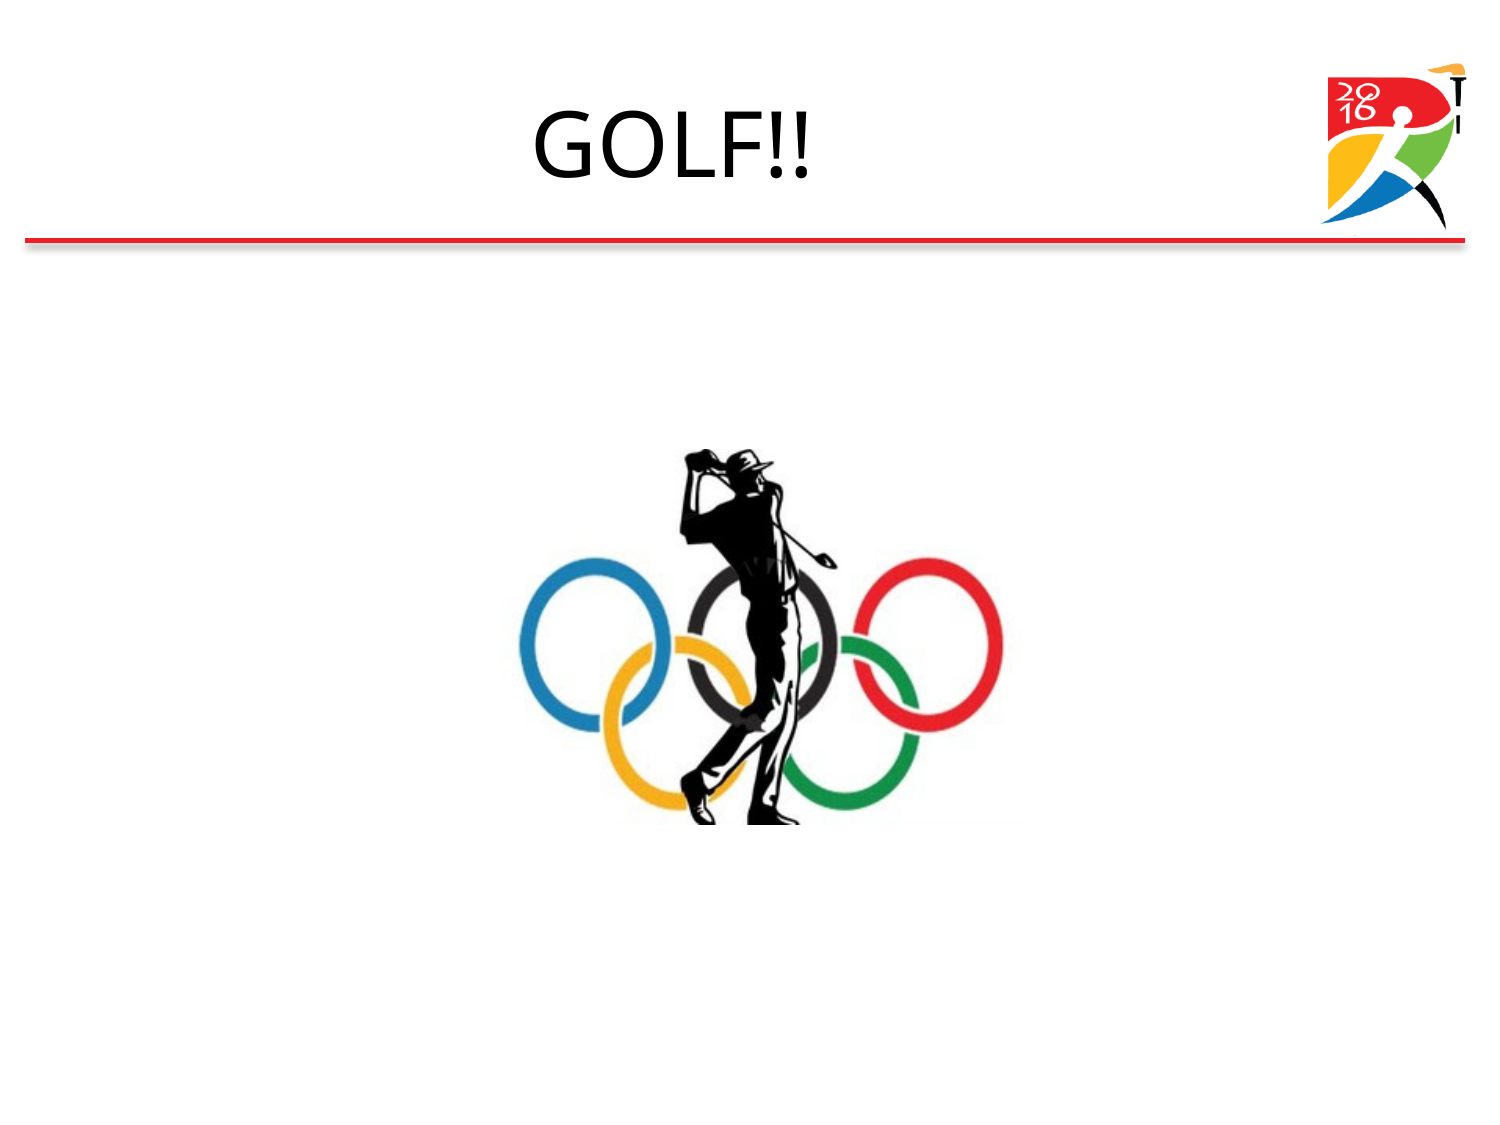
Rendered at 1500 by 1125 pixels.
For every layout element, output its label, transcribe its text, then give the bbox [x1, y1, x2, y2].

picture [1315, 59, 1470, 236]
title GOLF!! [30, 59, 1315, 236]
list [475, 449, 1023, 825]
